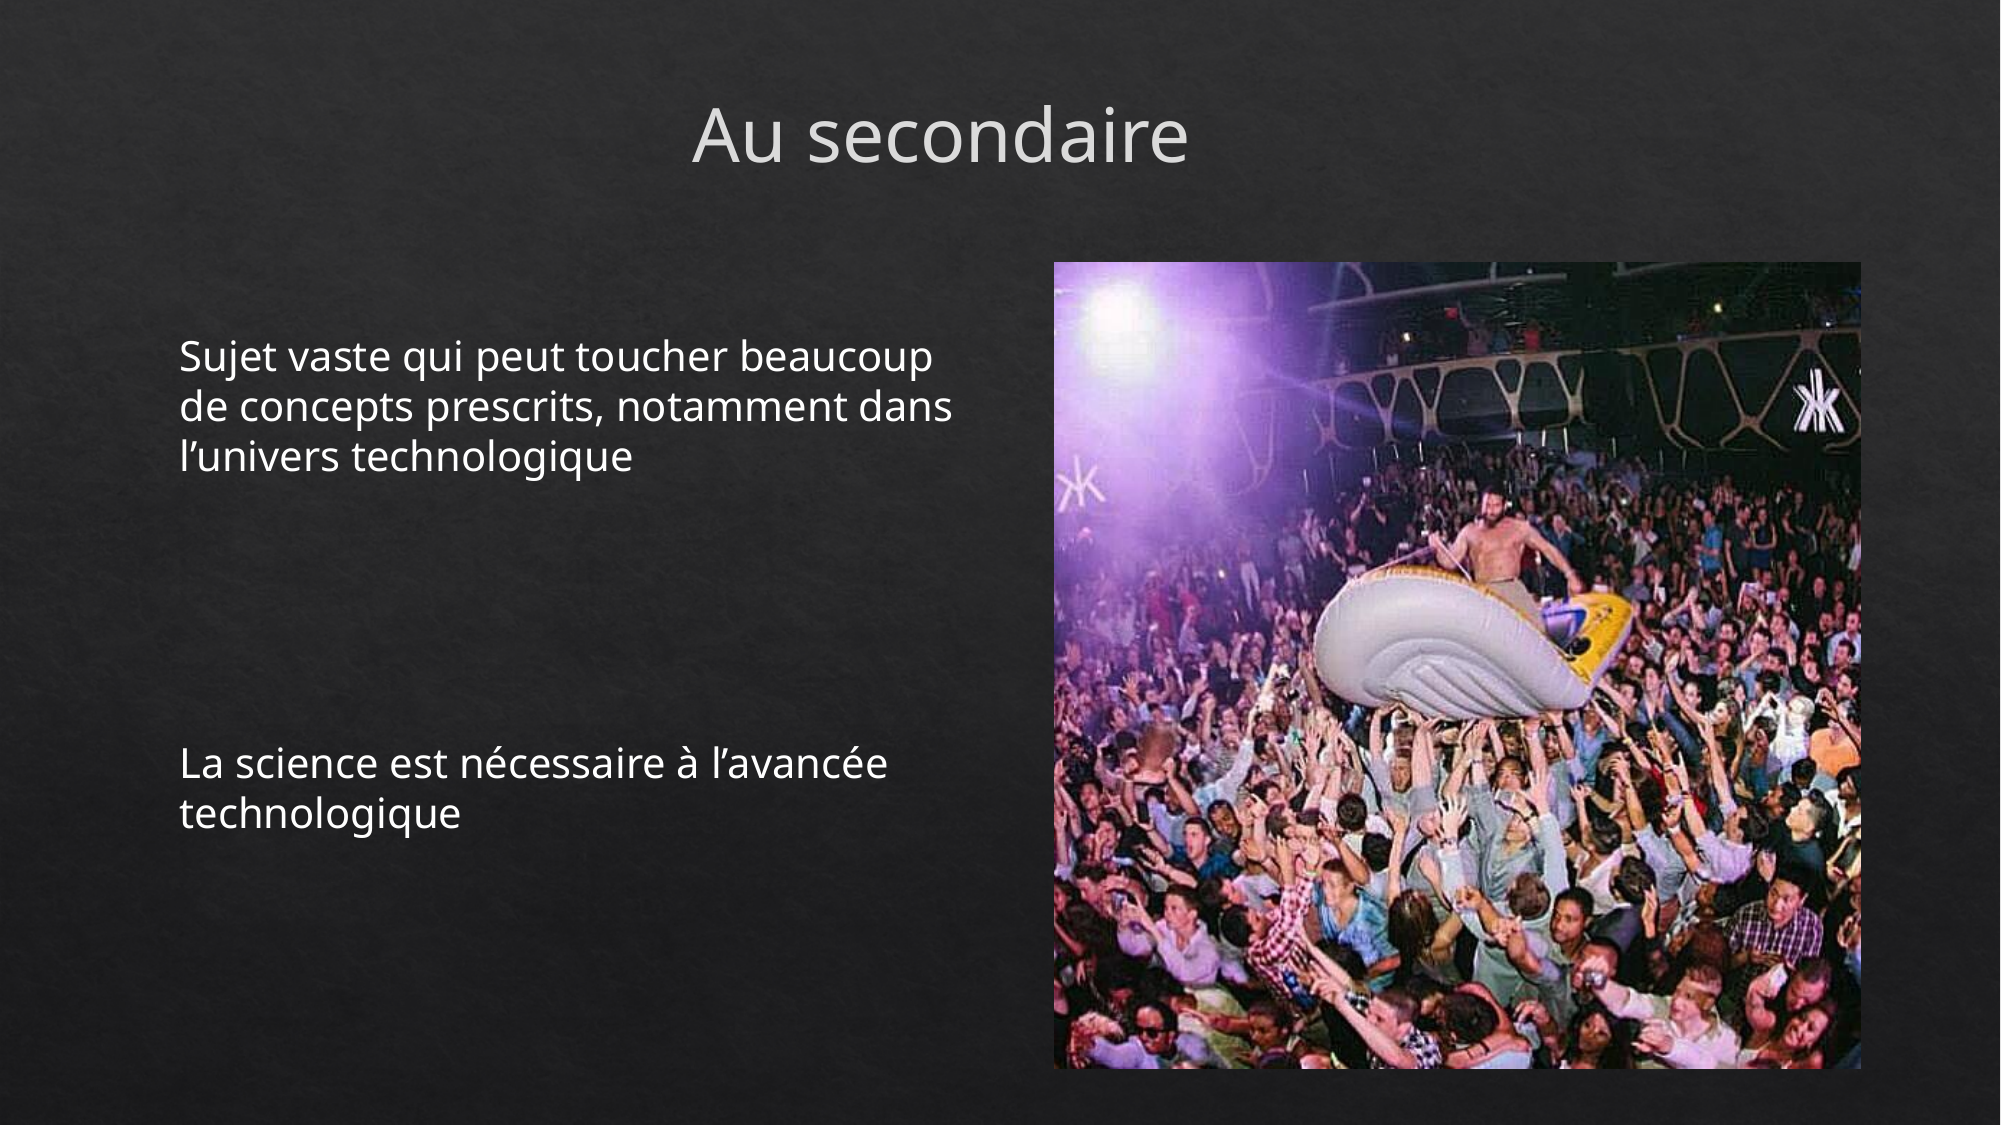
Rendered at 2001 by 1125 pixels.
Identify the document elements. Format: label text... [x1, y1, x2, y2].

text_box La science est nécessaire à l’avancée technologique [164, 729, 1021, 845]
picture [1053, 261, 1861, 1069]
text_box Au secondaire [677, 80, 1458, 186]
text_box Sujet vaste qui peut toucher beaucoup de concepts prescrits, notamment dans l’univers technologique [164, 322, 1000, 488]
